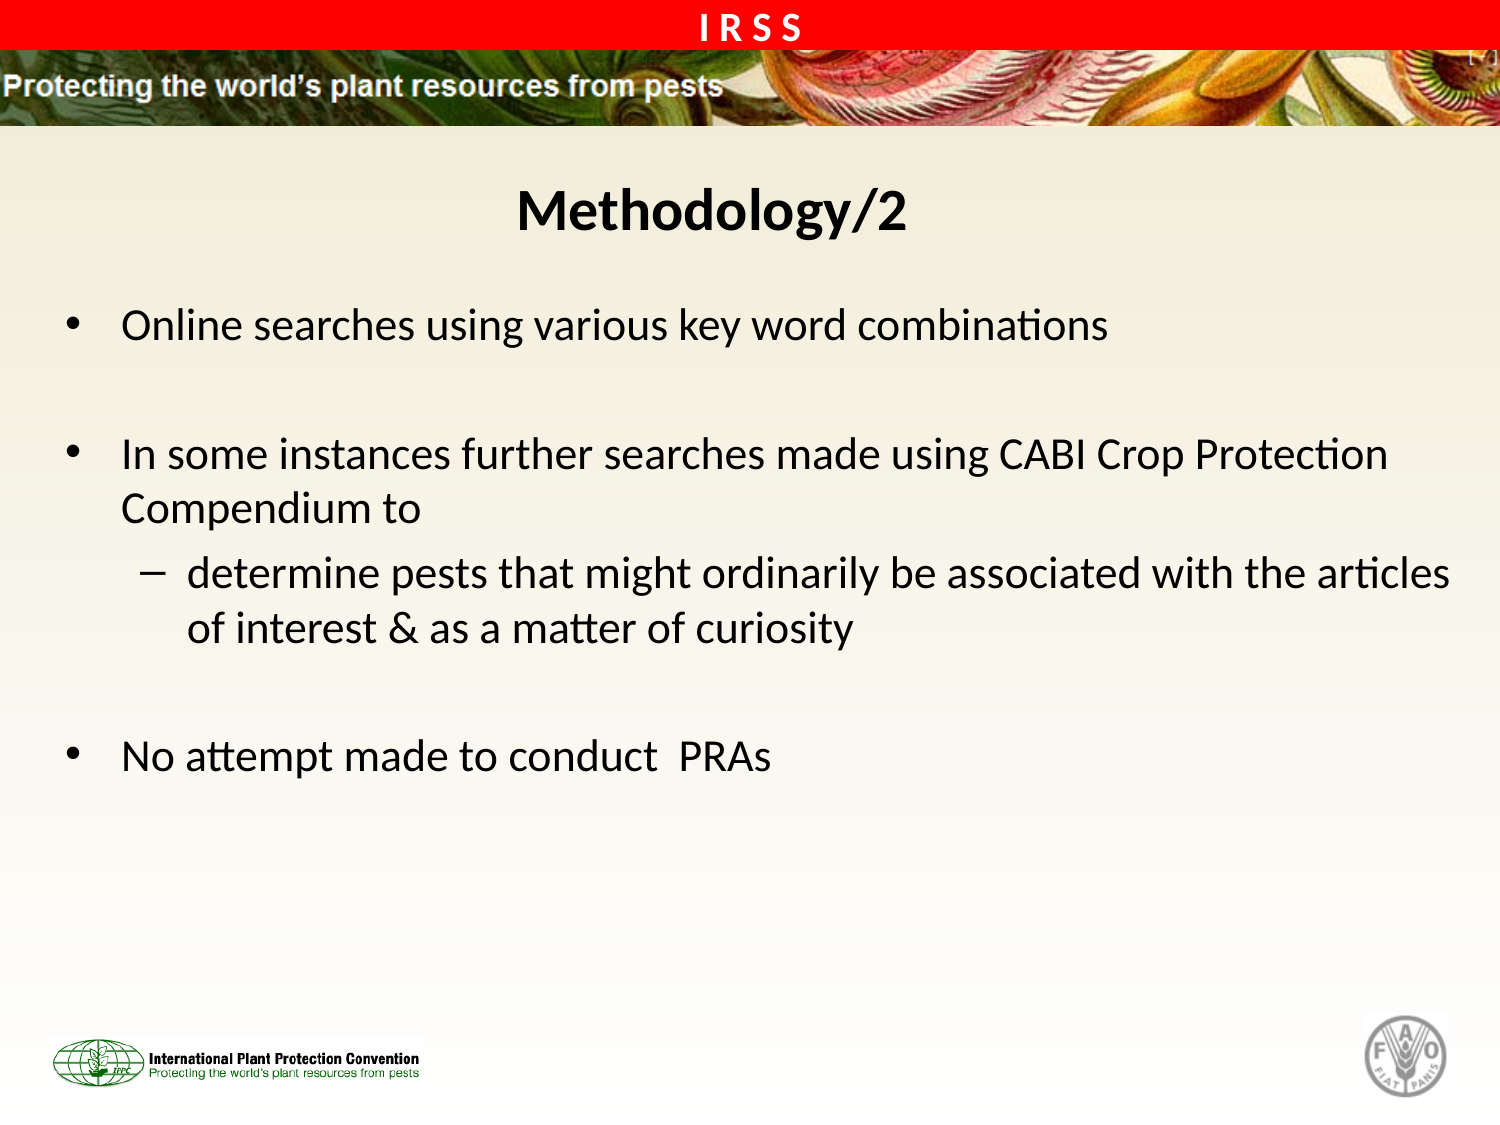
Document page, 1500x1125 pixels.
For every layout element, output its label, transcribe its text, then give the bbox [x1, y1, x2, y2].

list Online searches using various key word combinations In some instances further searches made using CABI Crop Protection Compendium to determine pests that might ordinarily be associated with the articles of interest & as a matter of curiosity No attempt made to conduct PRAs [49, 287, 1500, 1125]
title Methodology/2 [37, 162, 1388, 251]
picture [0, 50, 1500, 126]
